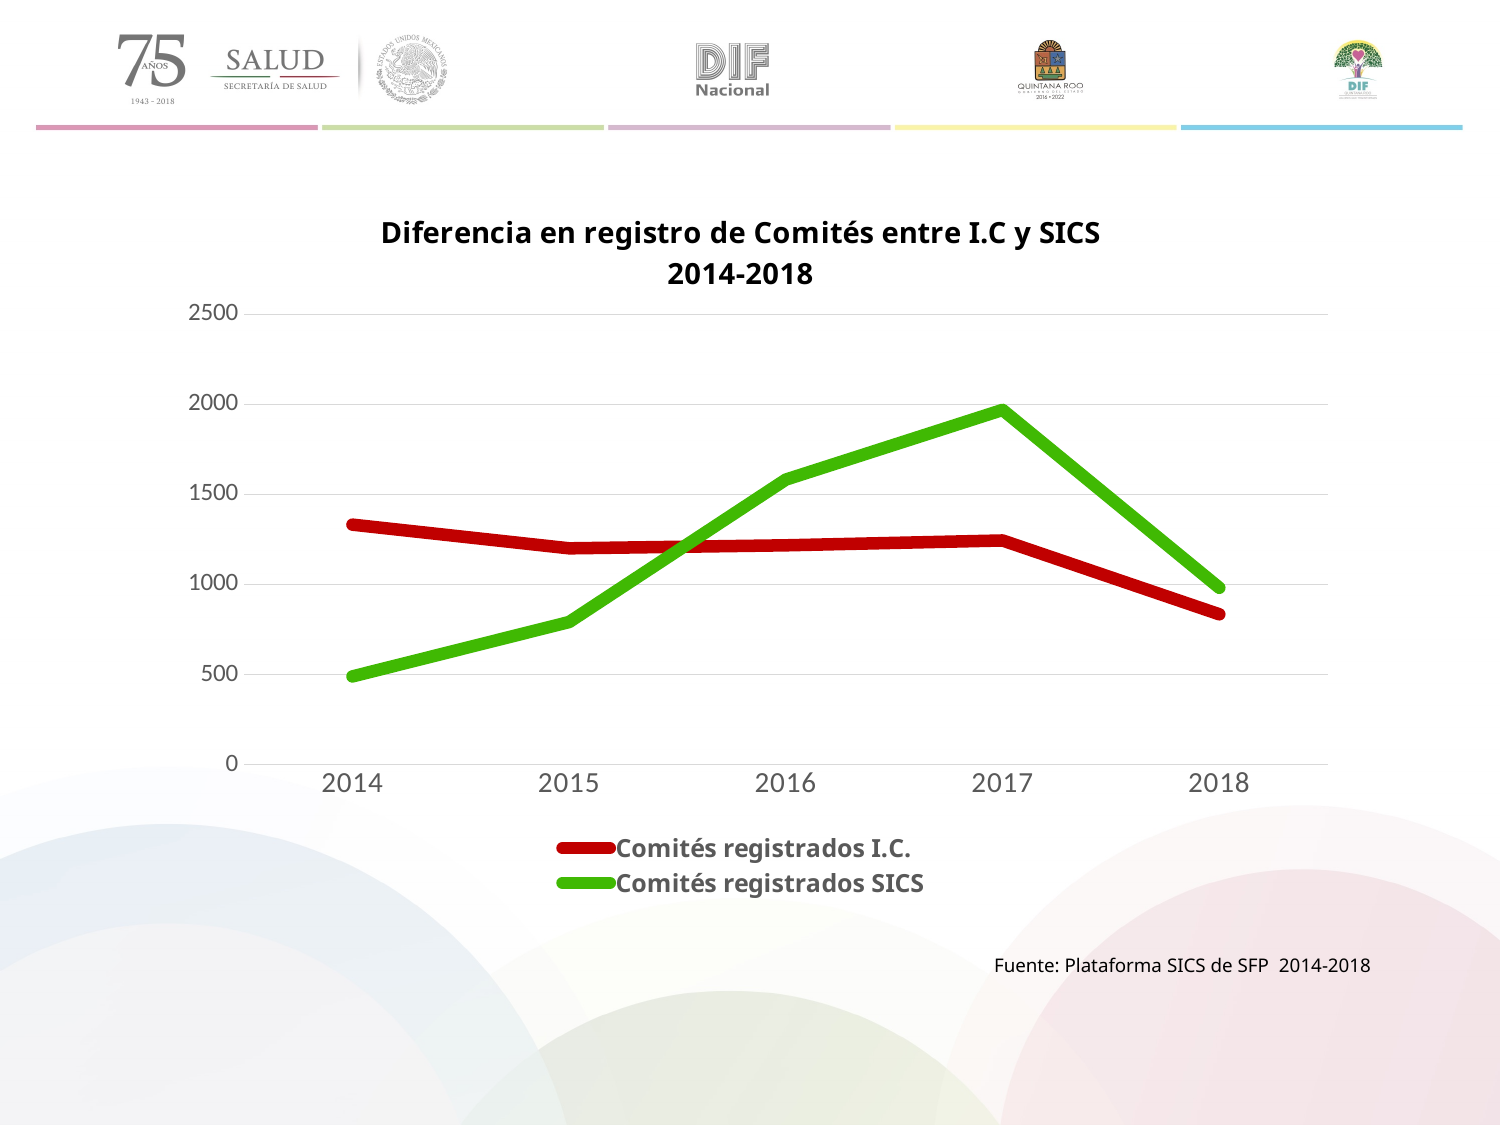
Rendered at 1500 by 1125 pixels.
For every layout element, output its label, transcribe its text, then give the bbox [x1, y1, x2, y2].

chart [121, 178, 1366, 912]
text_box Fuente: Plataforma SICS de SFP 2014-2018 [114, 946, 1386, 984]
picture [0, 0, 1500, 1125]
